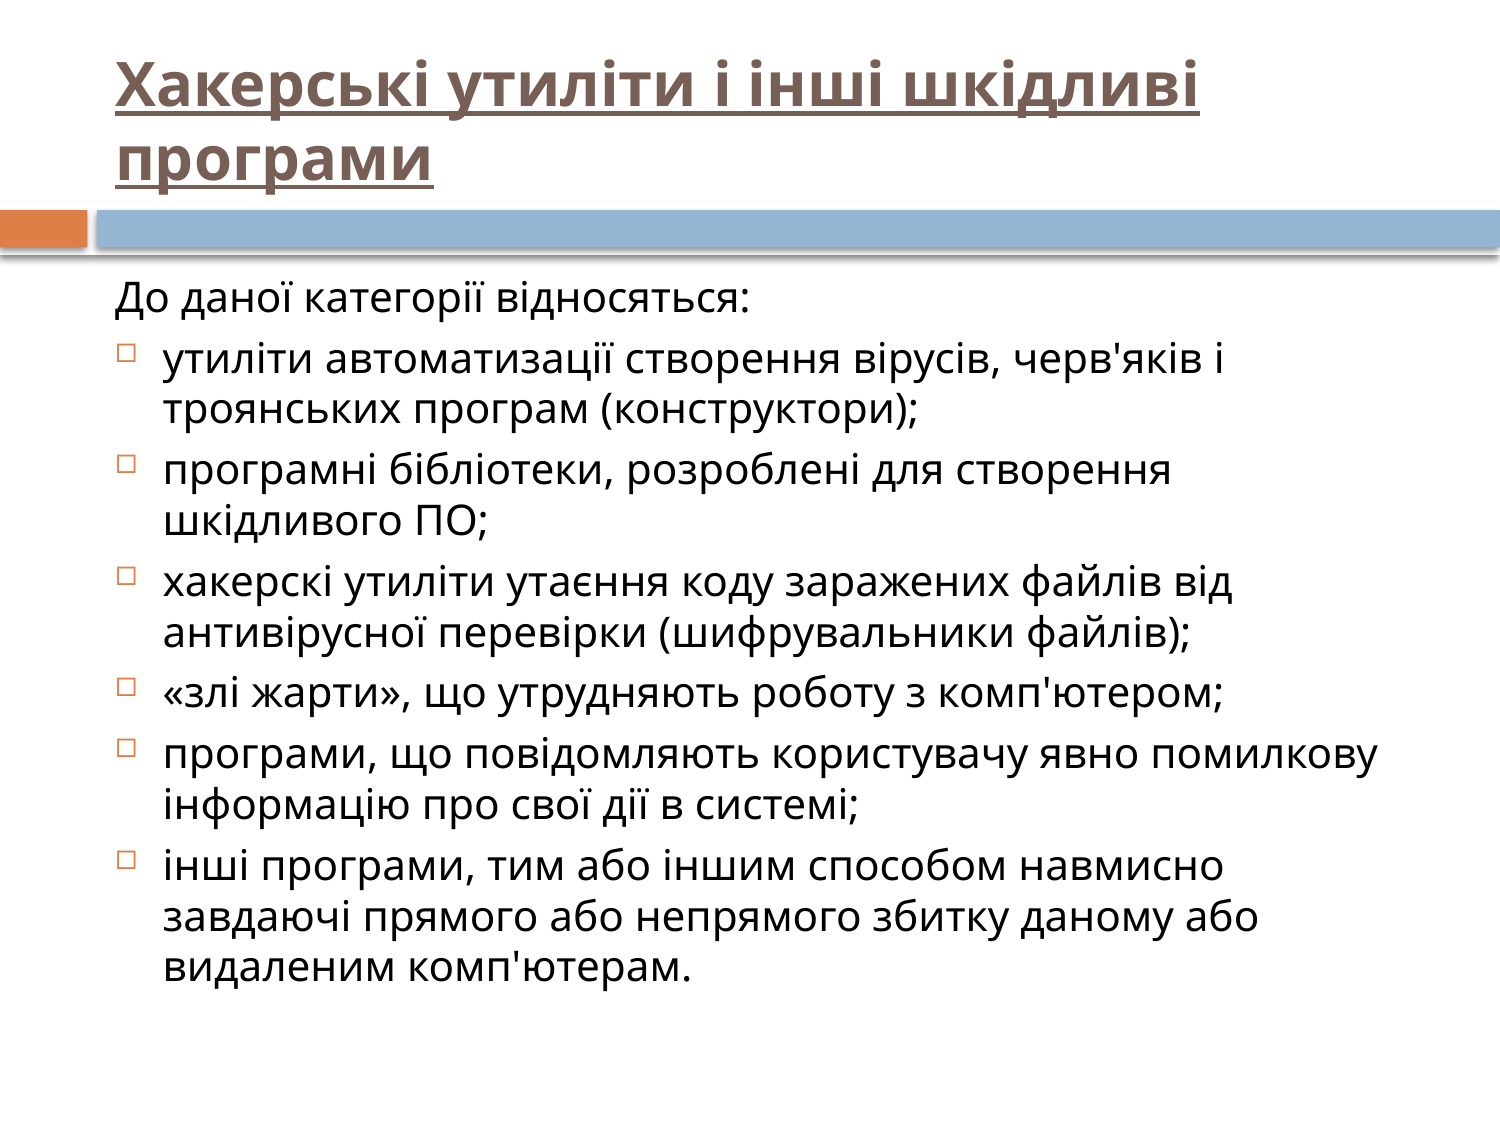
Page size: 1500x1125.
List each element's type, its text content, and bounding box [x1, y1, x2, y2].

list До даної категорії відносяться: утиліти автоматизації створення вірусів, черв'яків і троянських програм (конструктори); програмні бібліотеки, розроблені для створення шкідливого ПО; хакерскі утиліти утаєння коду заражених файлів від антивірусної перевірки (шифрувальники файлів); «злі жарти», що утрудняють роботу з комп'ютером; програми, що повідомляють користувачу явно помилкову інформацію про свої дії в системі; інші програми, тим або іншим способом навмисно завдаючі прямого або непрямого збитку даному або видаленим комп'ютерам. [100, 262, 1438, 1000]
title Хакерські утиліти і інші шкідливі програми [100, 37, 1438, 200]
